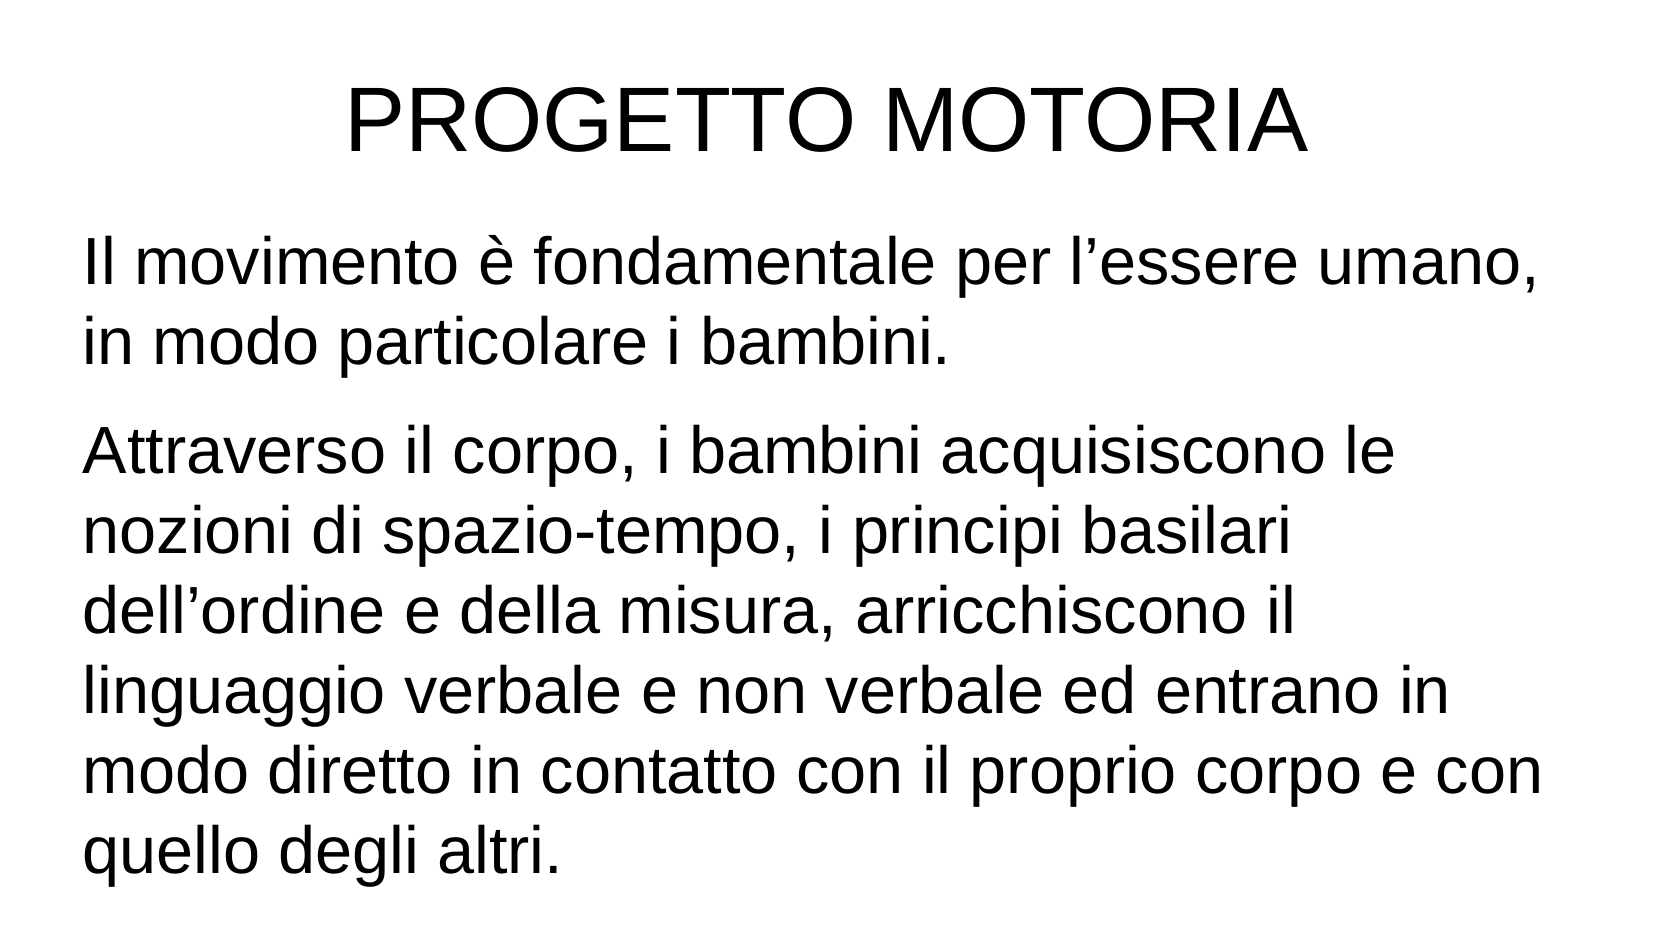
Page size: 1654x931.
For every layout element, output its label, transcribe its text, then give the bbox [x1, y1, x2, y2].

list Il movimento è fondamentale per l’essere umano, in modo particolare i bambini. Attraverso il corpo, i bambini acquisiscono le nozioni di spazio-tempo, i principi basilari dell’ordine e della misura, arricchiscono il linguaggio verbale e non verbale ed entrano in modo diretto in contatto con il proprio corpo e con quello degli altri. Imparano a riconoscere e denominare le varie parti del corpo, ad orientarsi nello spazio ed interiorizzare i concetti spaziali (sotto-sopra, alto-basso, grande-piccolo, davanti-dietro. Attraverso giochi motori, i bambini interiorizzano le regole ed imparano gli schemi motori di base (saltare, camminare, correre, strisciare, rotolarsi…). Giocare e fare giochi di movimento è importante oltre che per lo sviluppo motorio, anche per quello cognitivo, per la loro crescita mentale e per l’apprendimento. Il progetto sarà curato dalle insegnanti di sezione. [82, 217, 1571, 757]
title PROGETTO MOTORIA [82, 37, 1571, 193]
